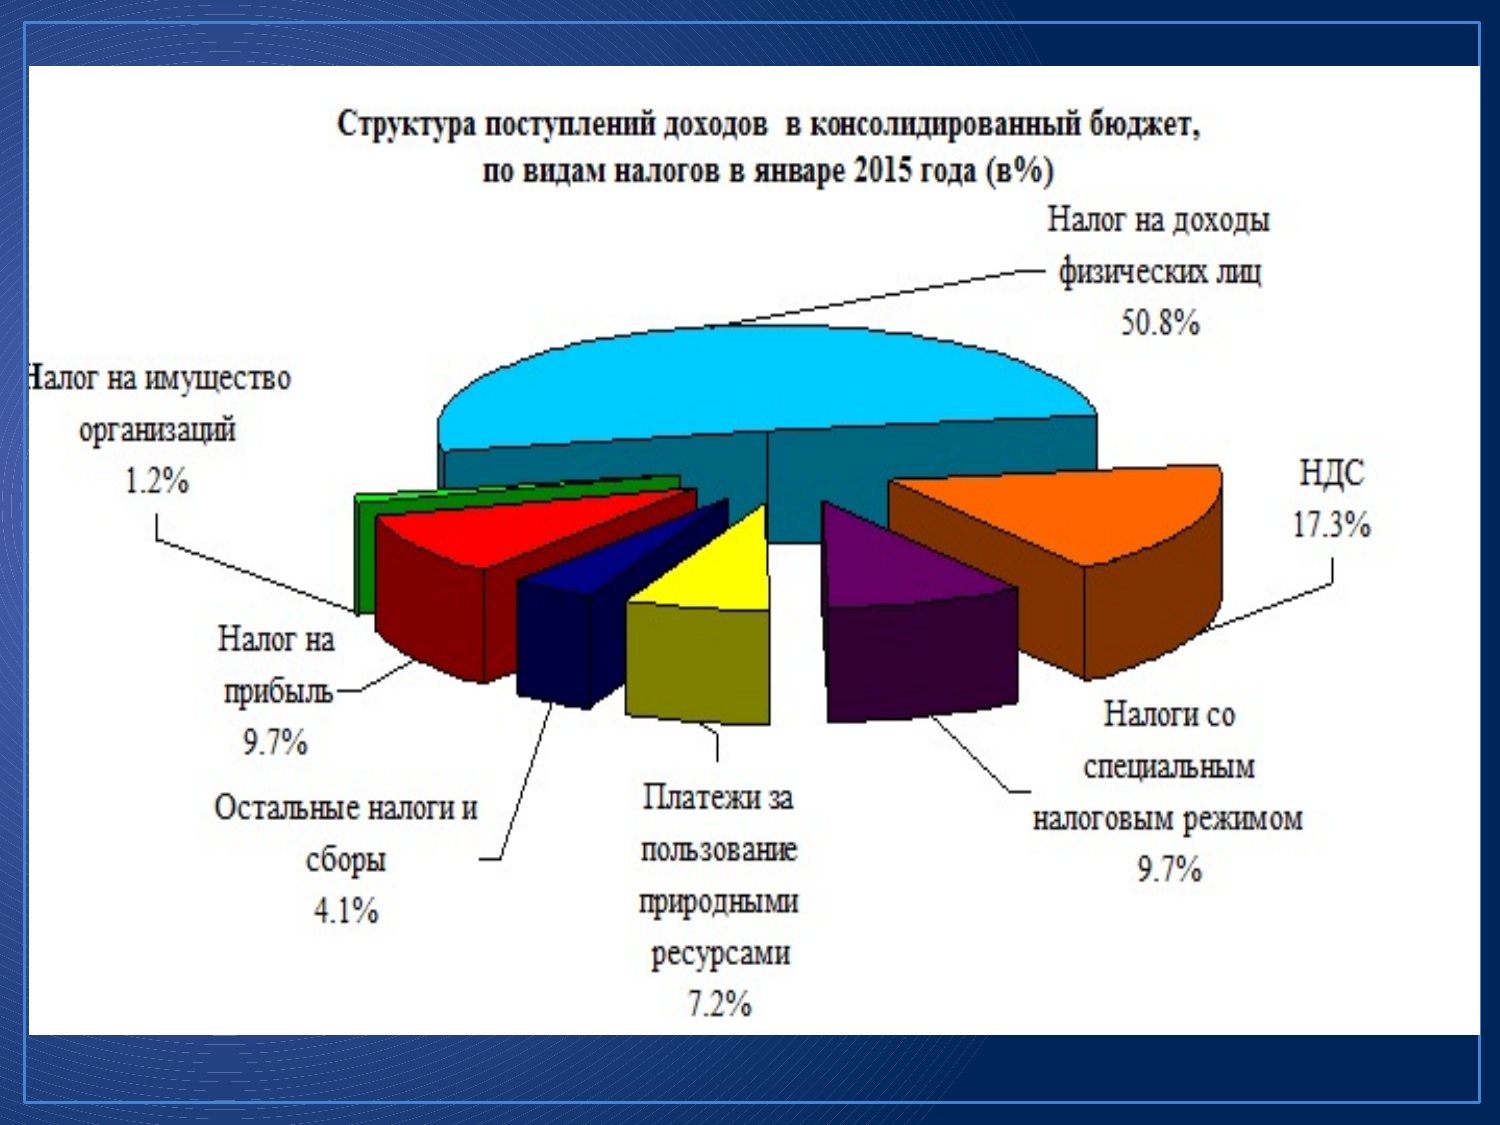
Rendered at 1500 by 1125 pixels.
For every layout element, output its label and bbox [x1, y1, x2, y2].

picture [29, 66, 1481, 1036]
